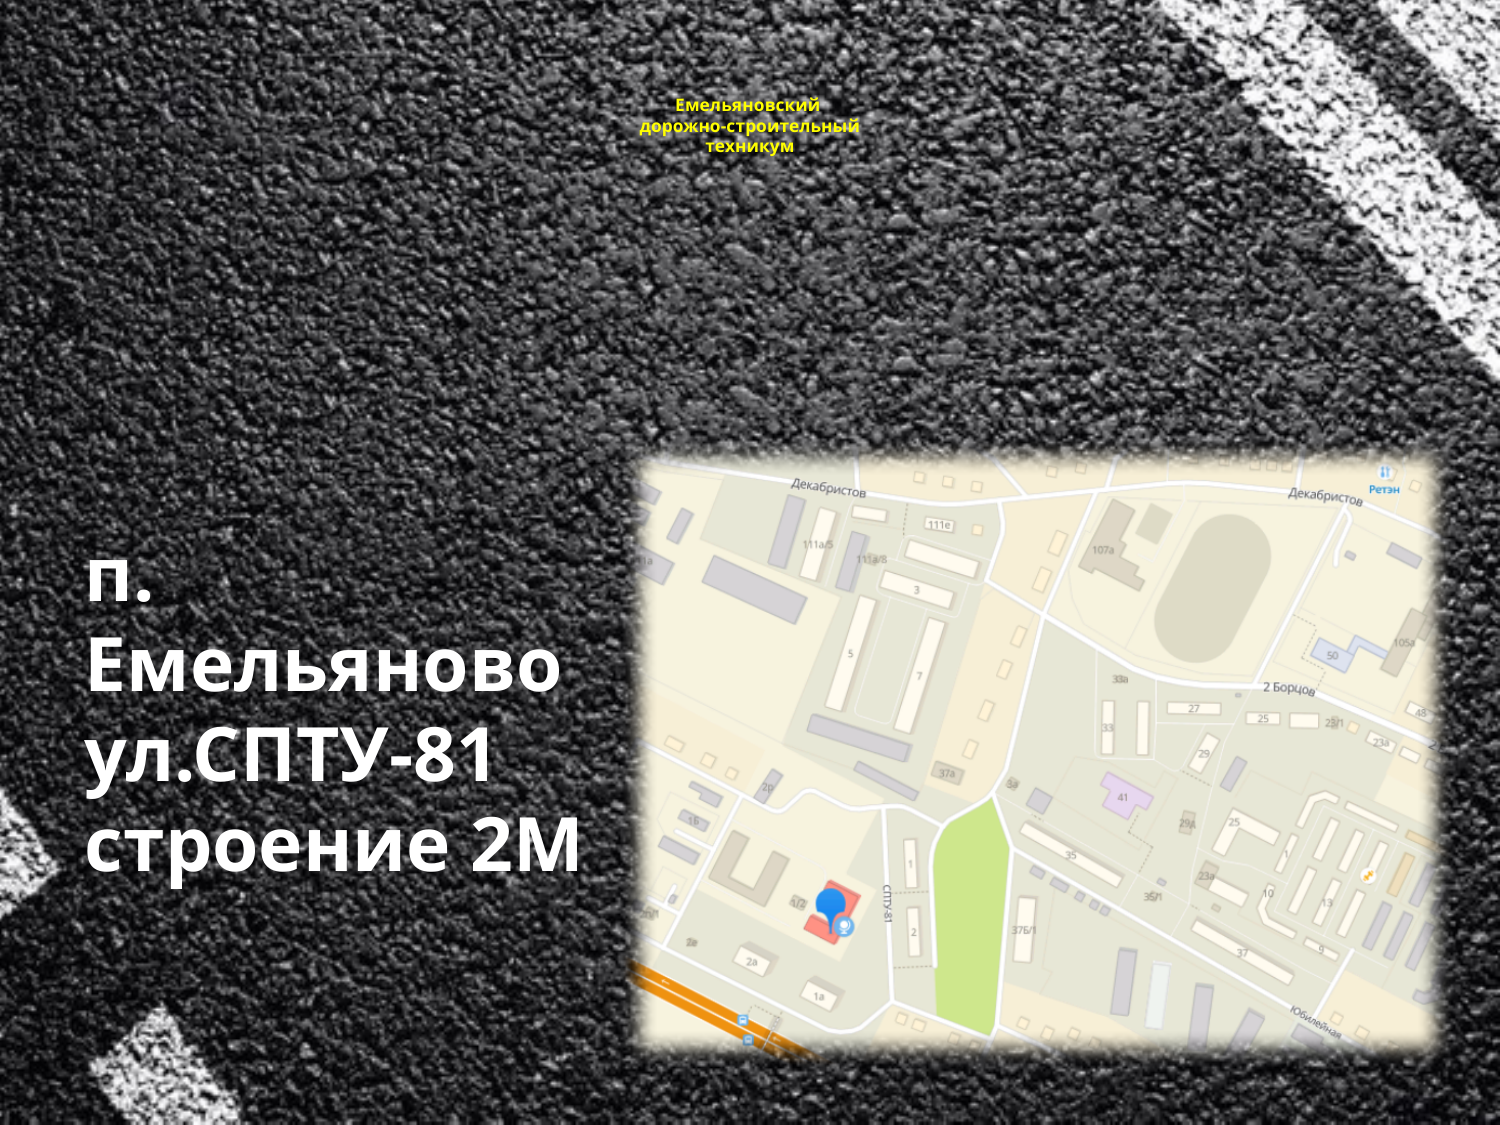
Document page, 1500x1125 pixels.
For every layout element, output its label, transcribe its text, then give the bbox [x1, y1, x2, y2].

title Емельяновский дорожно-строительный техникум [75, 0, 1425, 188]
list п. Емельяново ул.СПТУ-81 строение 2М [70, 262, 645, 1035]
picture [0, 0, 1500, 1125]
